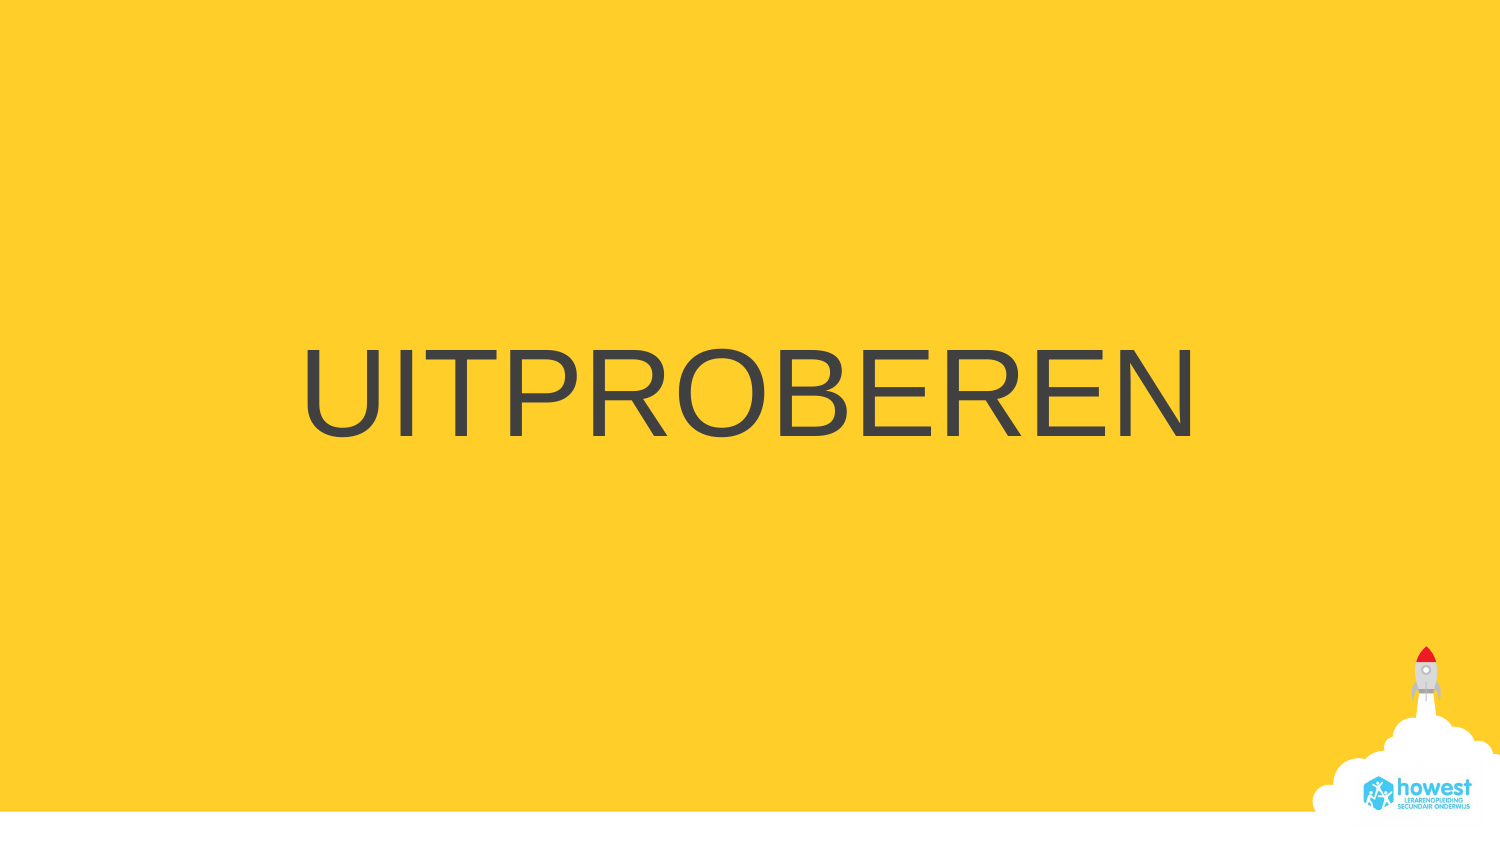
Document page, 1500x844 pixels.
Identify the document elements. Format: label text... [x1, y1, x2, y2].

picture [1352, 759, 1483, 827]
list UITPROBEREN [0, 339, 1500, 434]
